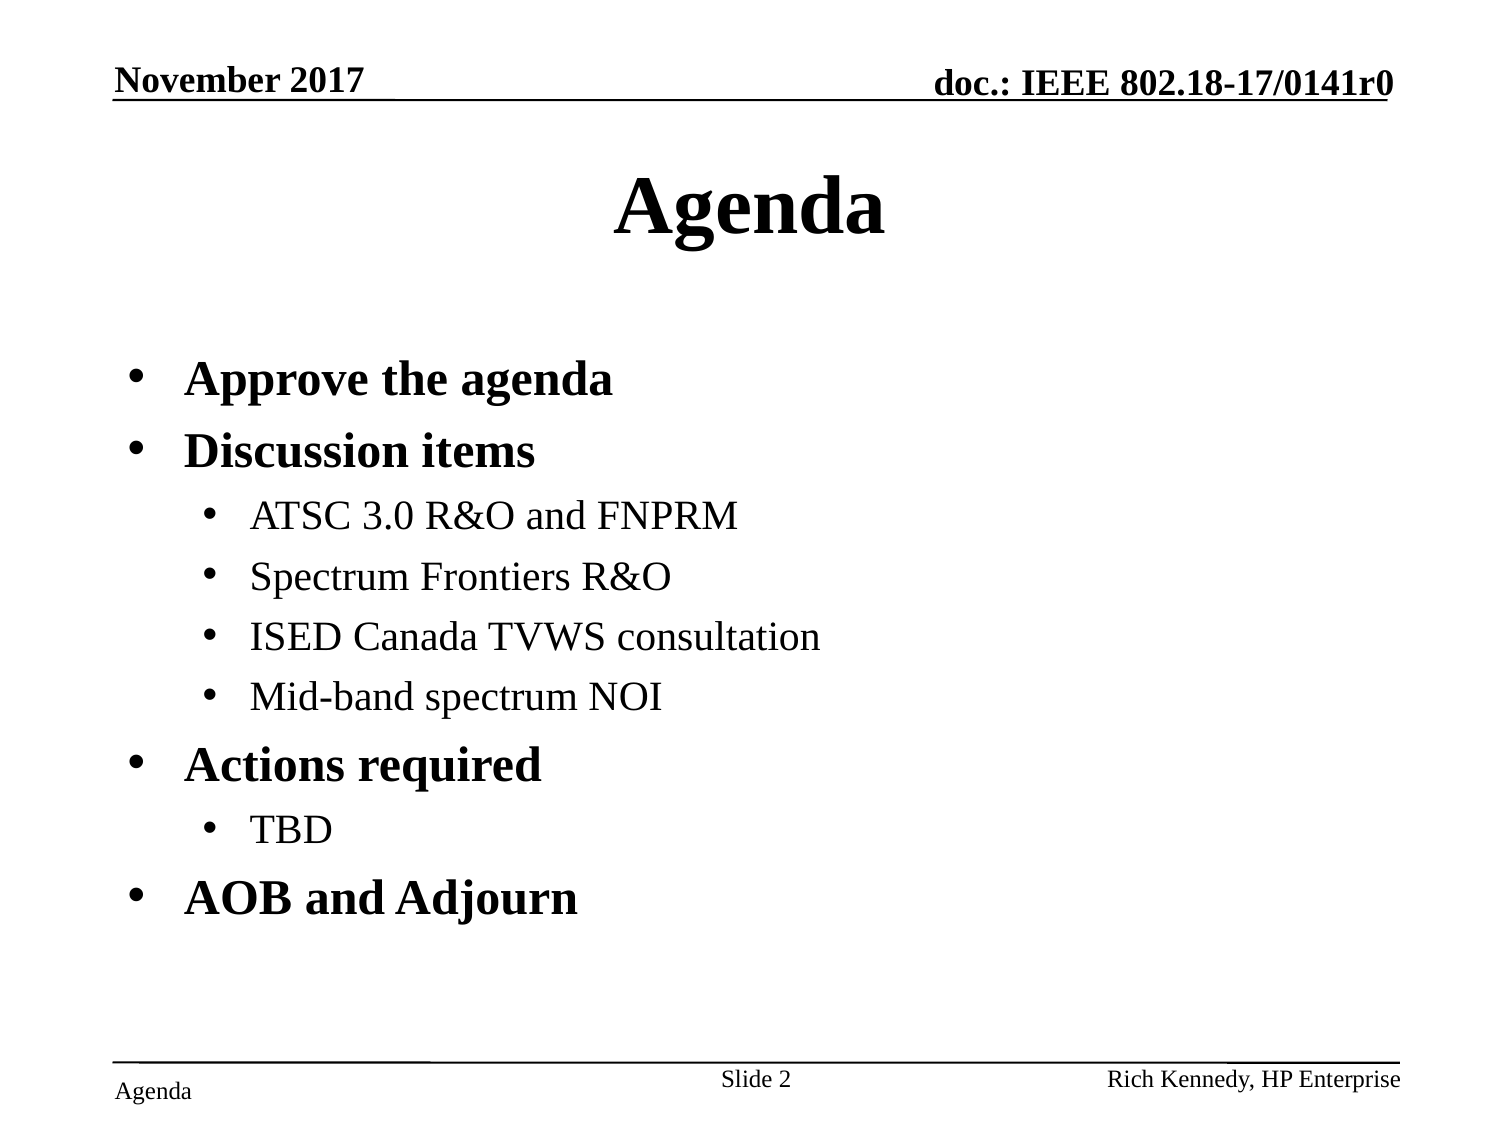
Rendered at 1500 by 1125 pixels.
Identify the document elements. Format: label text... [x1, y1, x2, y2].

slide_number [114, 54, 376, 101]
list Approve the agenda Discussion items ATSC 3.0 R&O and FNPRM Spectrum Frontiers R&O ISED Canada TVWS consultation Mid-band spectrum NOI Actions required TBD AOB and Adjourn [112, 337, 1388, 1013]
slide_number Slide 2 [712, 1061, 800, 1123]
text_box Agenda [99, 1067, 238, 1112]
title Agenda [112, 112, 1388, 288]
footer Rich Kennedy, HP Enterprise [878, 1061, 1402, 1093]
